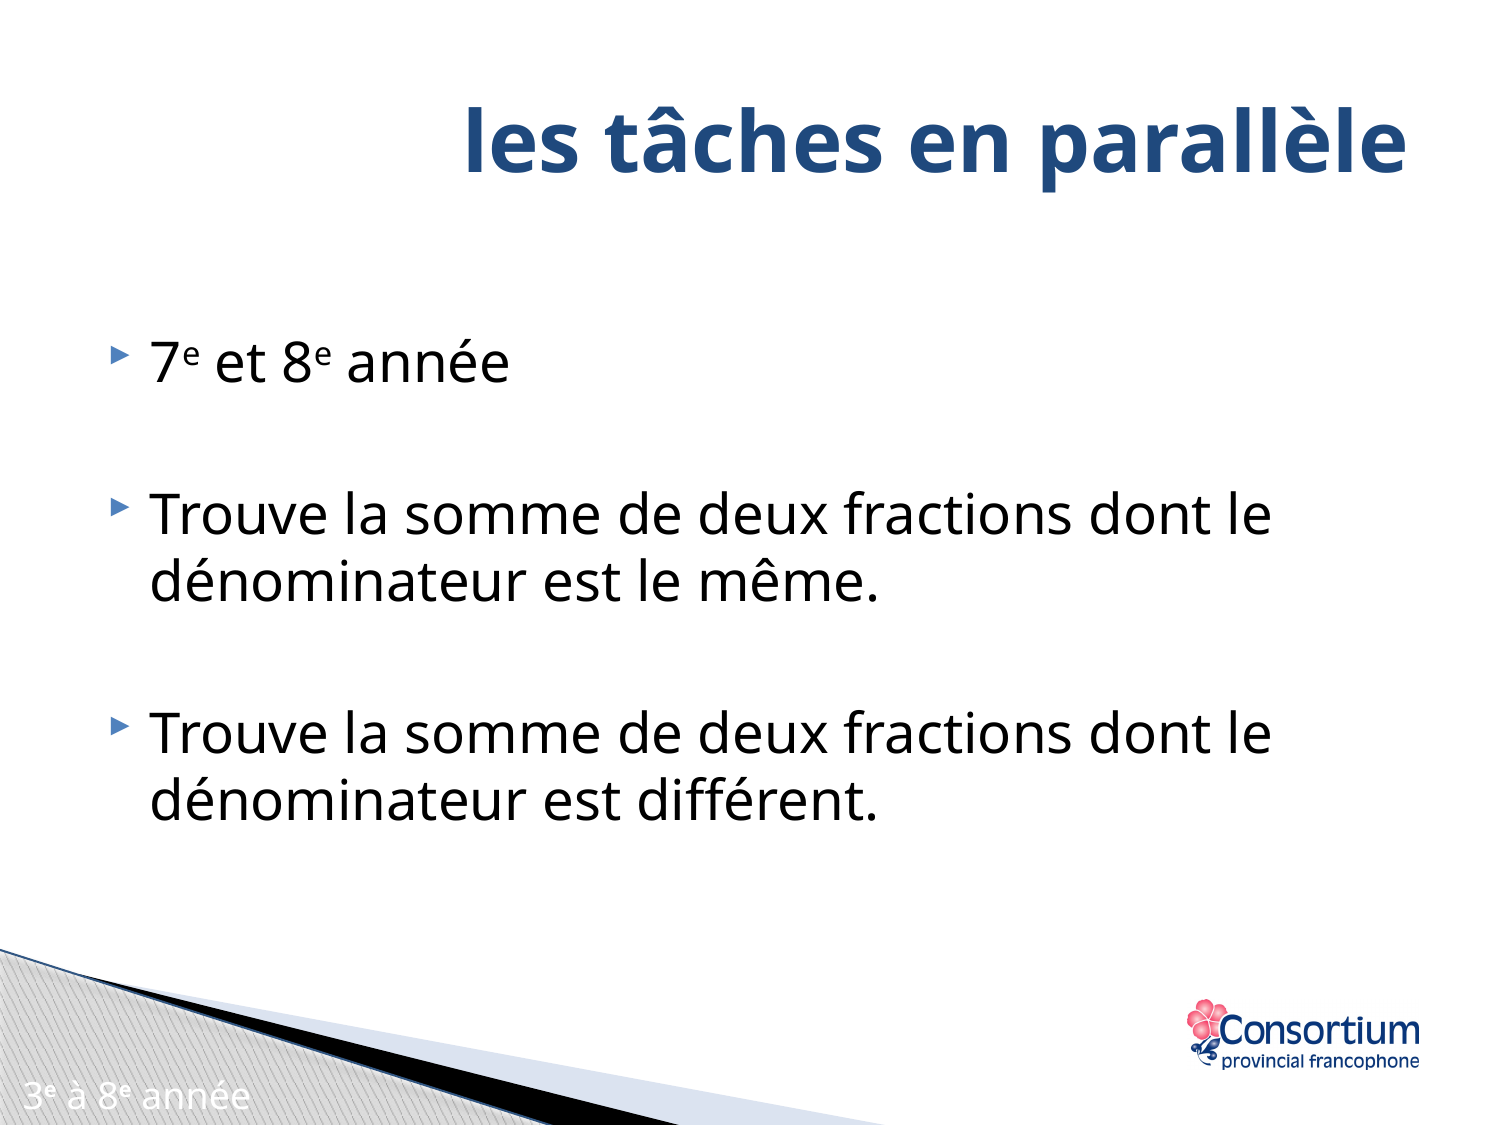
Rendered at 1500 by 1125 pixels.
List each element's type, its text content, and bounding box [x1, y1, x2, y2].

title les tâches en parallèle [75, 45, 1425, 233]
text_box 3e à 8e année [7, 1064, 267, 1125]
list 7e et 8e année Trouve la somme de deux fractions dont le dénominateur est le même. Trouve la somme de deux fractions dont le dénominateur est différent. [75, 243, 1425, 986]
picture [1186, 999, 1419, 1071]
